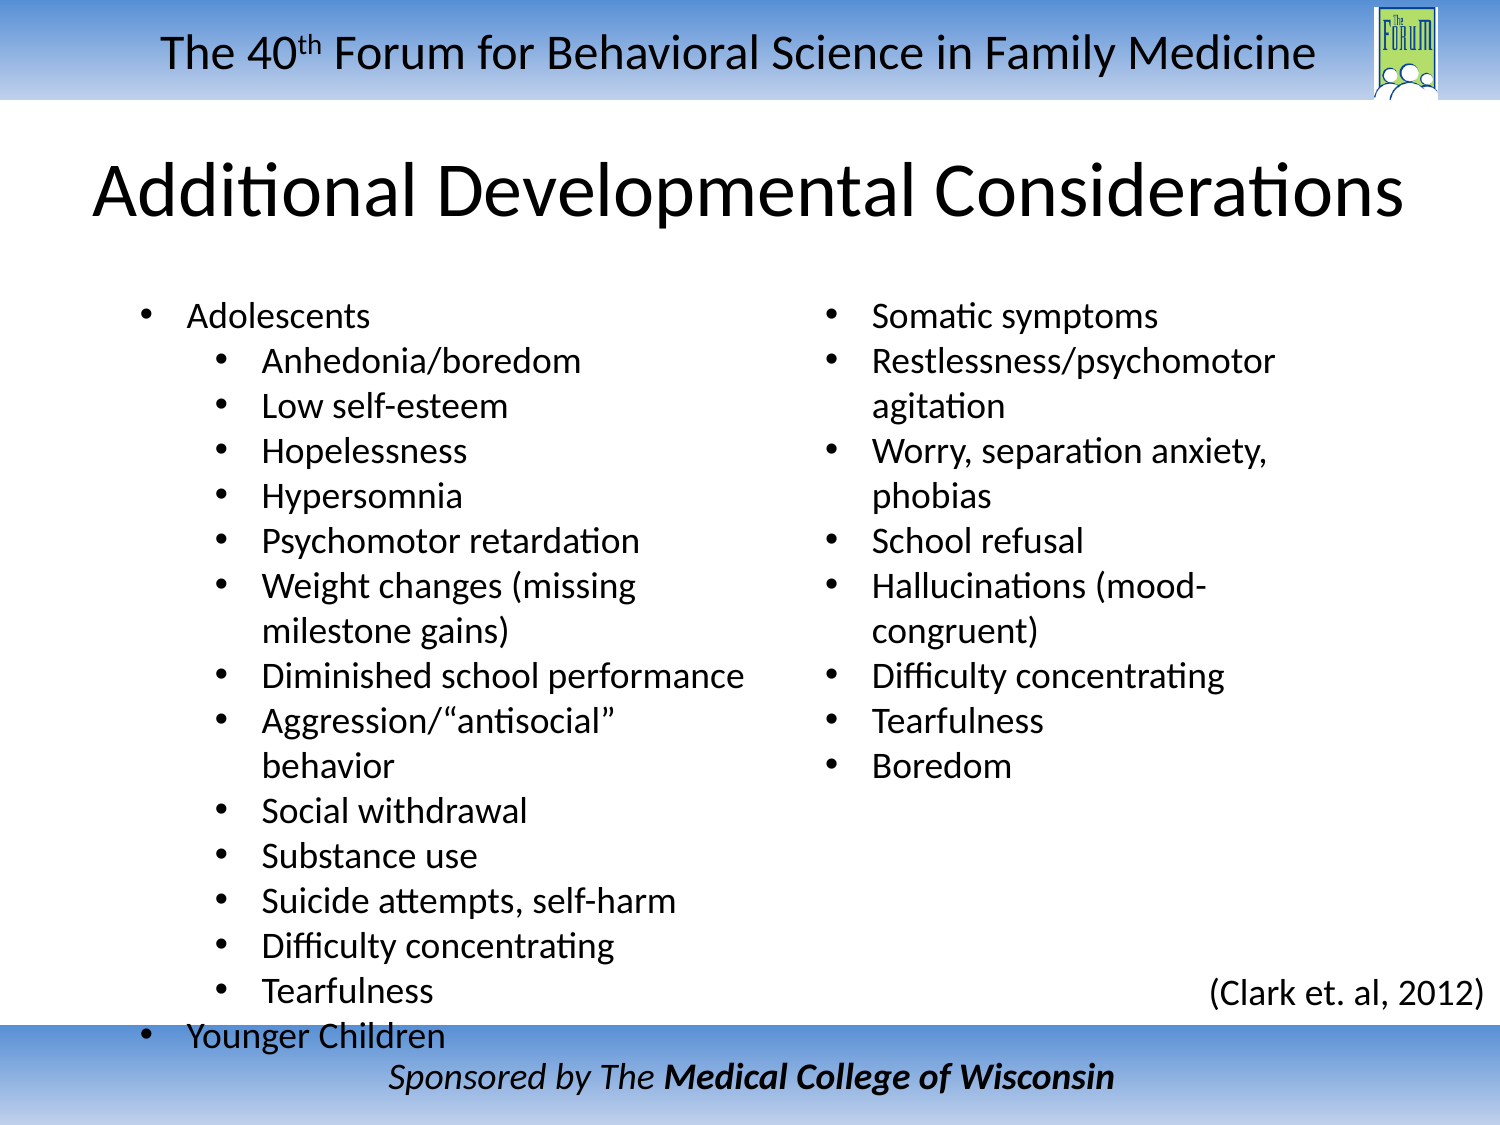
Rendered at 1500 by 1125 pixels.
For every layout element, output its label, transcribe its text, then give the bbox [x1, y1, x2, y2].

picture [1374, 7, 1438, 100]
text_box (Clark et. al, 2012) [1074, 960, 1500, 1021]
title Additional Developmental Considerations [75, 129, 1425, 242]
text_box Adolescents Anhedonia/boredom Low self-esteem Hopelessness Hypersomnia Psychomotor retardation Weight changes (missing milestone gains) Diminished school performance Aggression/“antisocial” behavior Social withdrawal Substance use Suicide attempts, self-harm Difficulty concentrating Tearfulness Younger Children Somatic symptoms Restlessness/psychomotor agitation Worry, separation anxiety, phobias School refusal Hallucinations (mood-congruent) Difficulty concentrating Tearfulness Boredom [125, 283, 1375, 1066]
